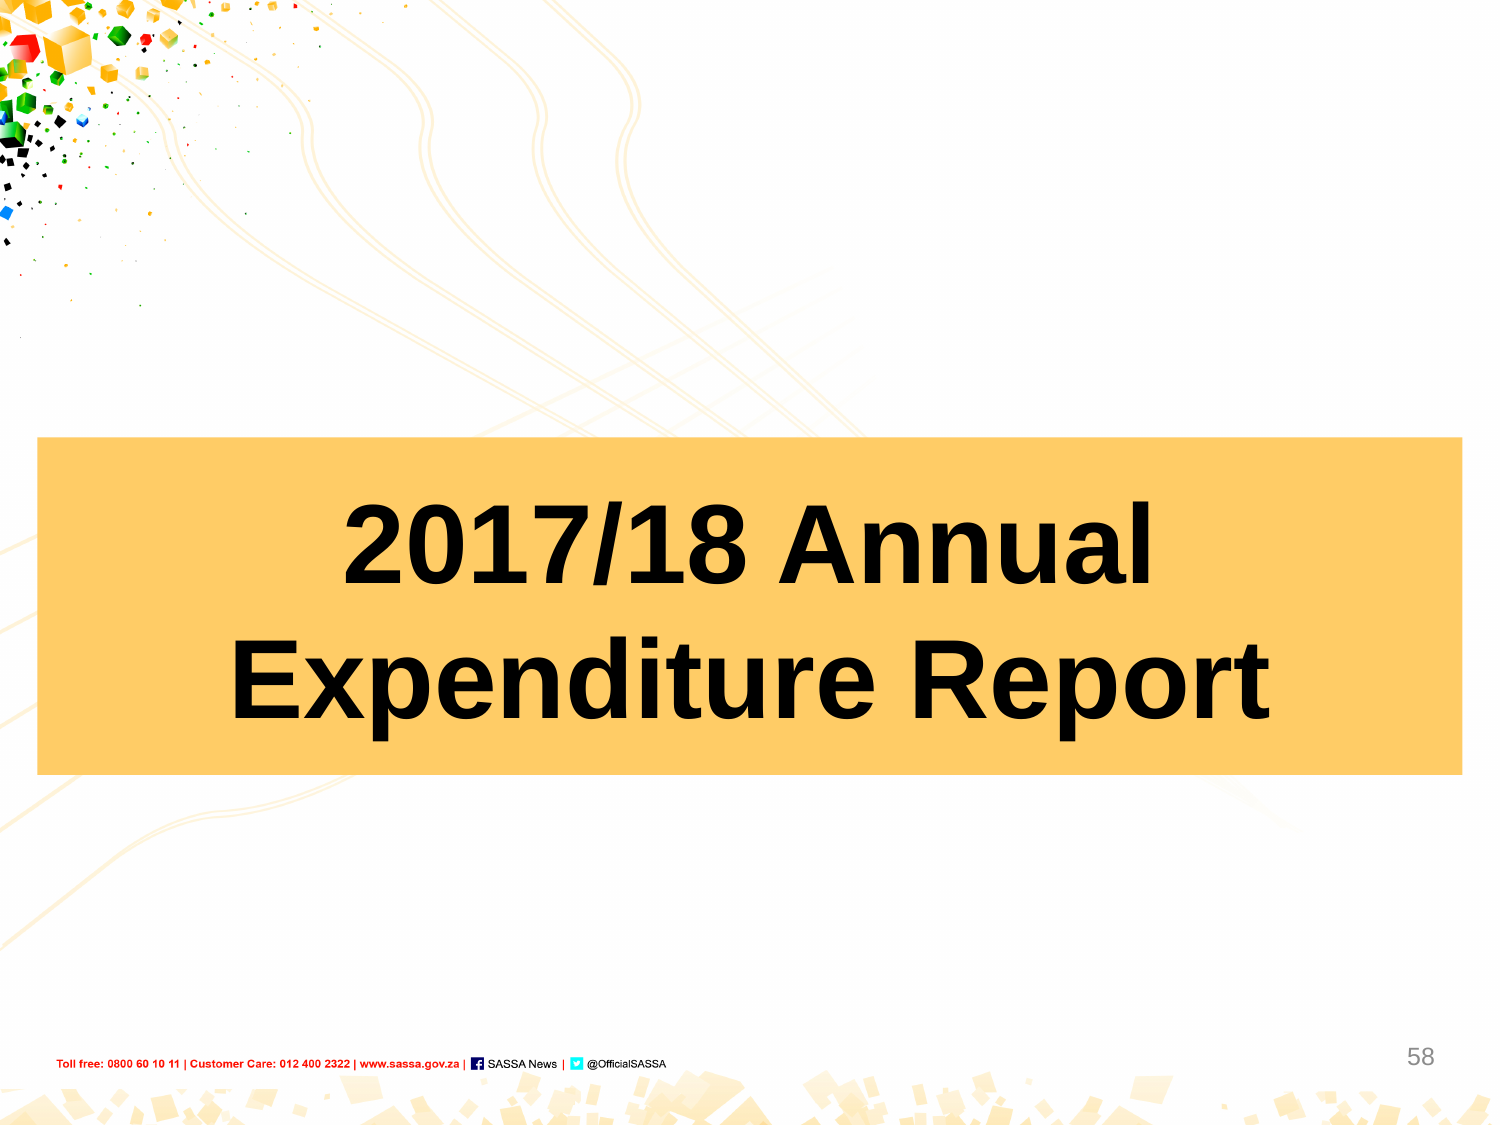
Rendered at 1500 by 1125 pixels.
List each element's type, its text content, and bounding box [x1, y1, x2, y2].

picture [0, 0, 1500, 1125]
slide_number 58 [1100, 1025, 1450, 1085]
text_box 2017/18 Annual Expenditure Report [37, 437, 1463, 775]
